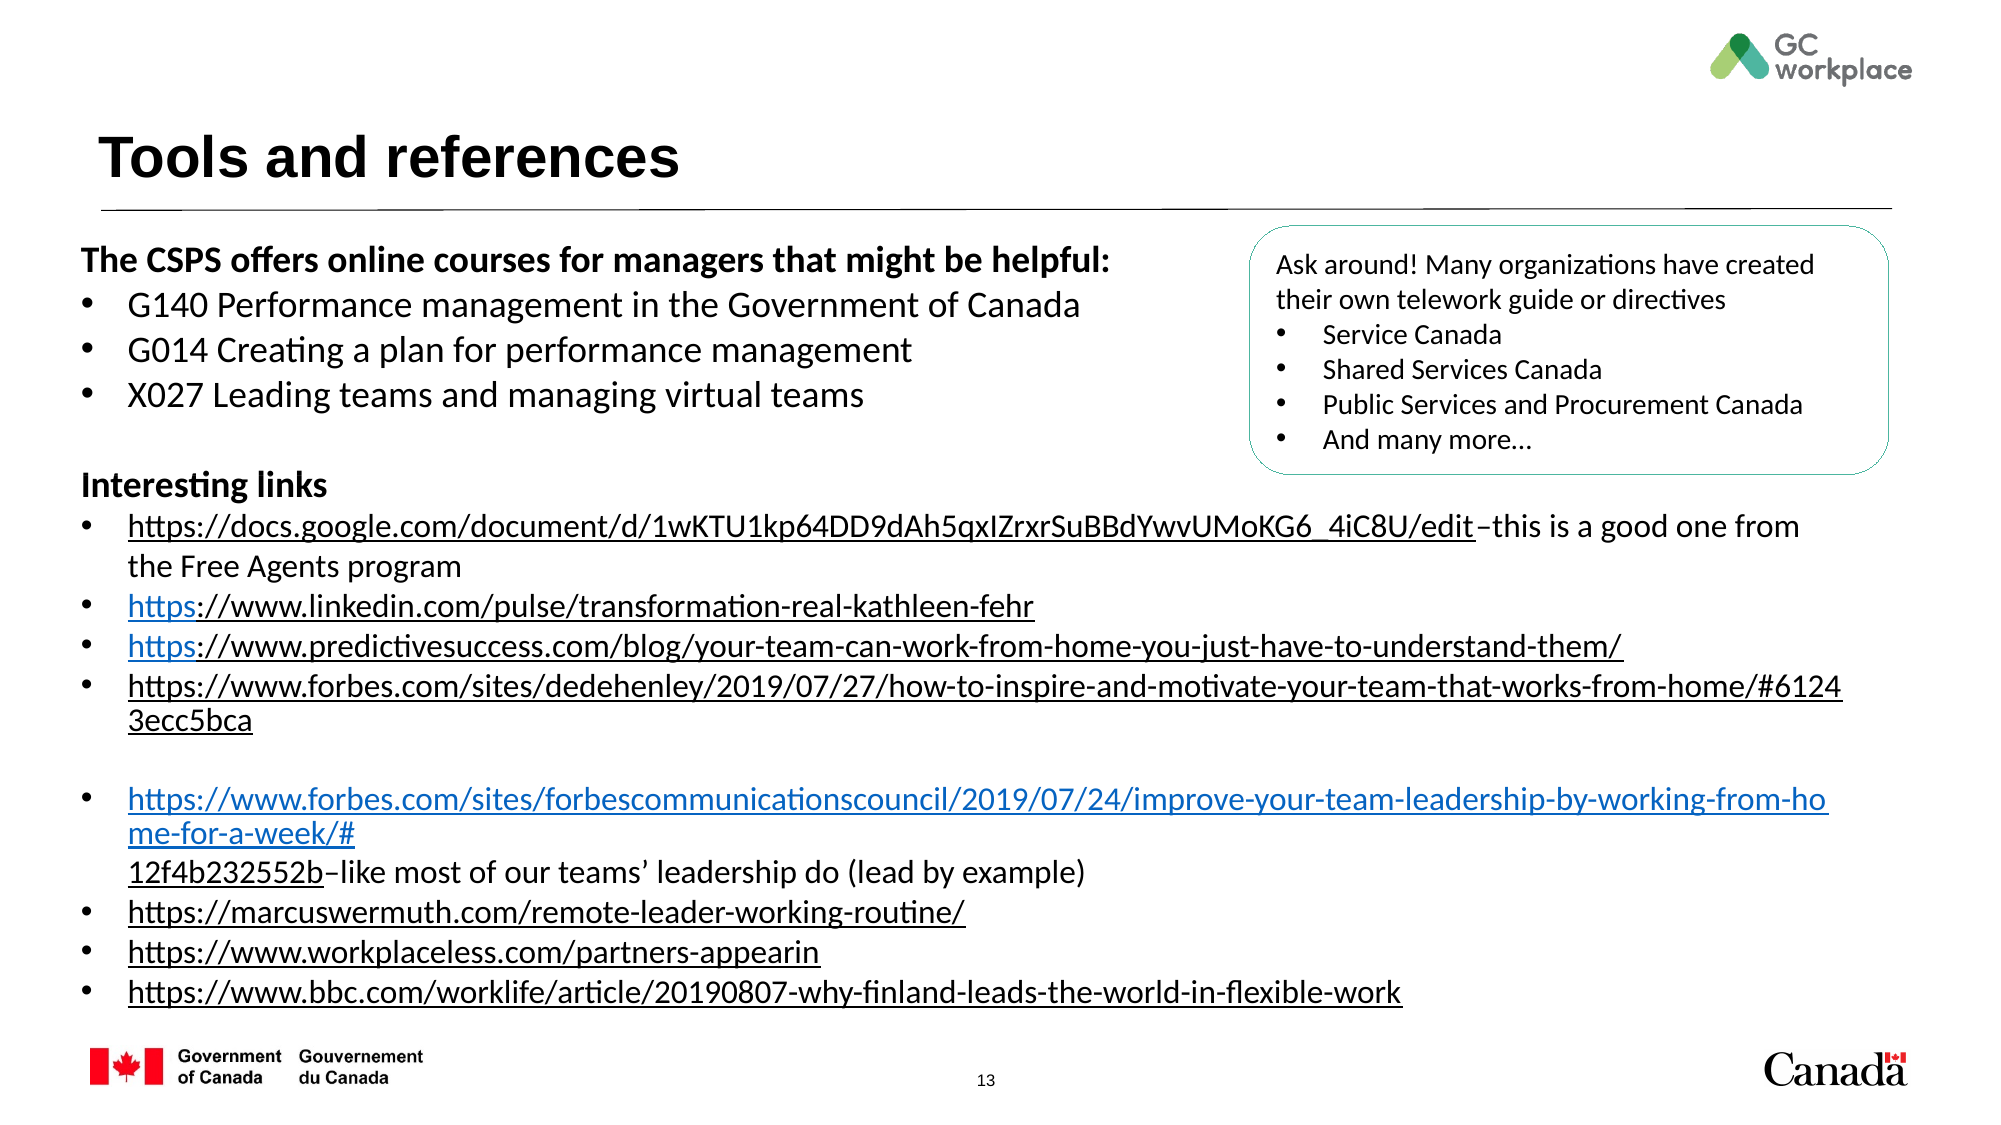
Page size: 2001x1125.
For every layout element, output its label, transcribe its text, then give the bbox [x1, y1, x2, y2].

picture [1764, 1049, 1911, 1087]
picture [1698, 22, 1928, 91]
text_box The CSPS offers online courses for managers that might be helpful: G140 Performance management in the Government of Canada G014 Creating a plan for performance management X027 Leading teams and managing virtual teams Interesting links https://docs.google.com/document/d/1wKTU1kp64DD9dAh5qxIZrxrSuBBdYwvUMoKG6_4iC8U/edit–this is a good one from the Free Agents program https://www.linkedin.com/pulse/transformation-real-kathleen-fehr https://www.predictivesuccess.com/blog/your-team-can-work-from-home-you-just-have-to-understand-them/ https://www.forbes.com/sites/dedehenley/2019/07/27/how-to-inspire-and-motivate-your-team-that-works-from-home/#61243ecc5bca https://www.forbes.com/sites/forbescommunicationscouncil/2019/07/24/improve-your-team-leadership-by-working-from-home-for-a-week/#12f4b232552b–like most of our teams’ leadership do (lead by example) https://marcuswermuth.com/remote-leader-working-routine/ https://www.workplaceless.com/partners-appearin https://www.bbc.com/worklife/article/20190807-why-finland-leads-the-world-in-flexible-work [66, 227, 1867, 997]
picture [90, 1045, 425, 1087]
title Tools and references [83, 90, 1889, 228]
text_box Ask around! Many organizations have created their own telework guide or directives Service Canada Shared Services Canada Public Services and Procurement Canada And many more… [1249, 225, 1889, 475]
